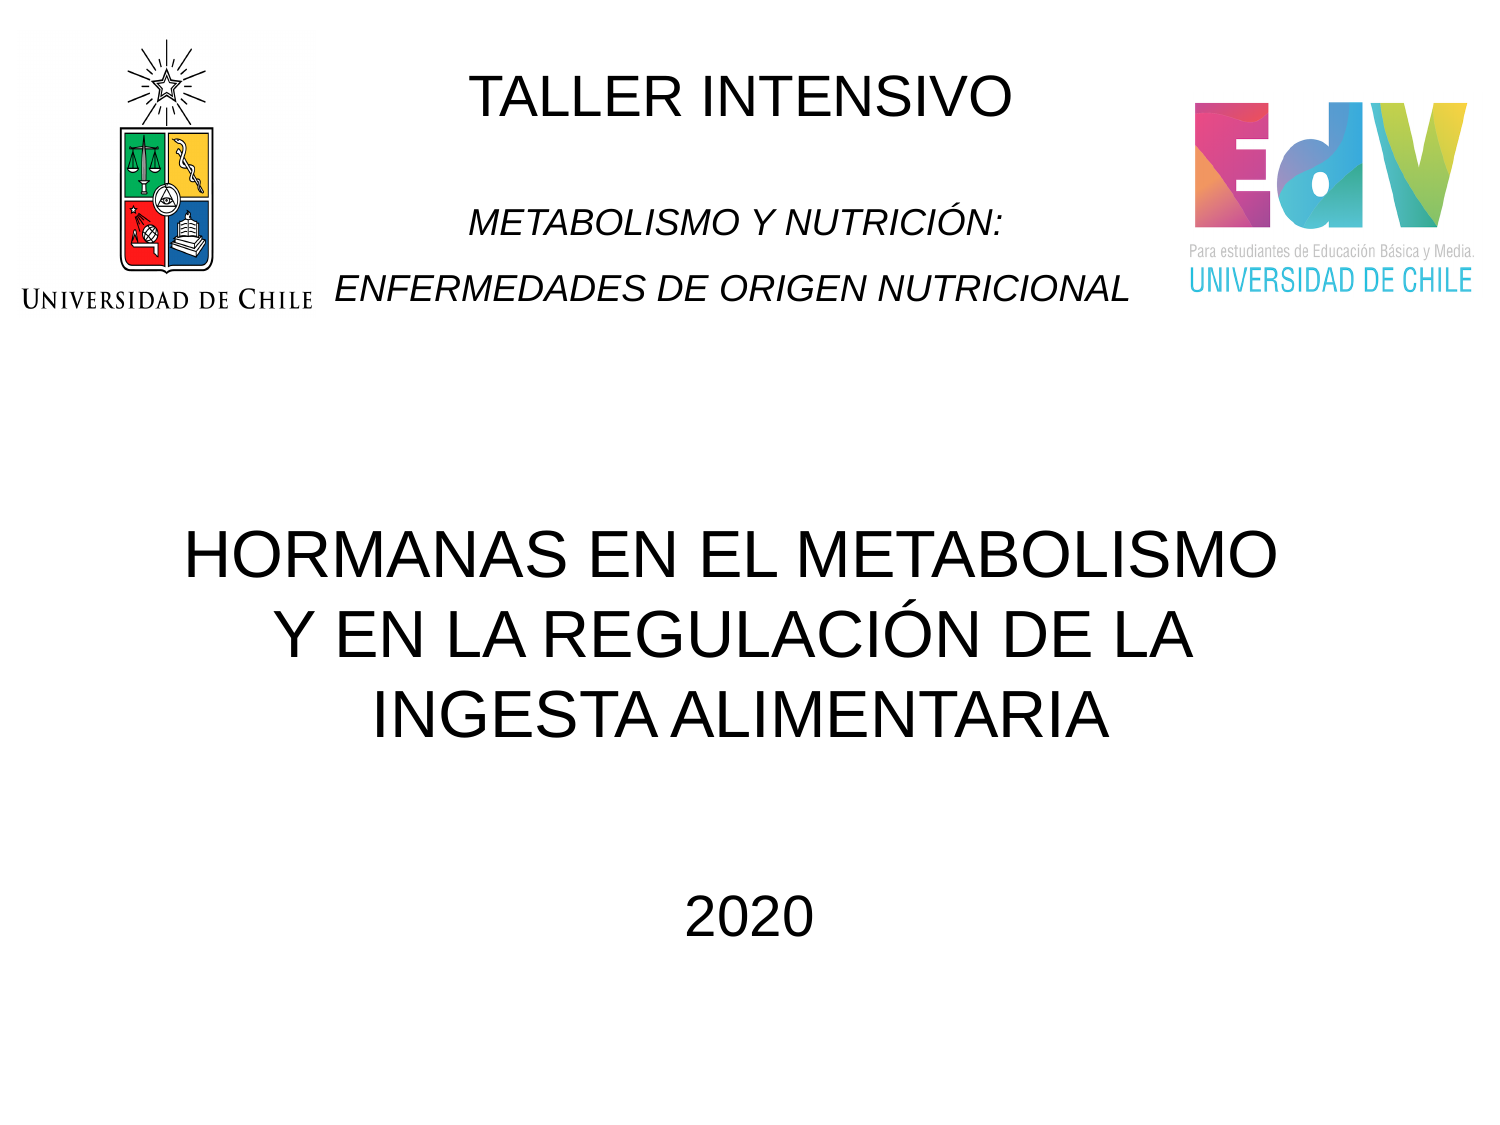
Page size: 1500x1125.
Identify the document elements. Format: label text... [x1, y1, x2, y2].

text_box TALLER INTENSIVO METABOLISMO Y NUTRICIÓN: ENFERMEDADES DE ORIGEN NUTRICIONAL [321, 50, 1164, 321]
text_box HORMANAS EN EL METABOLISMO Y EN LA REGULACIÓN DE LA INGESTA ALIMENTARIA [168, 503, 1314, 758]
picture [1184, 92, 1483, 299]
picture [17, 30, 316, 318]
text_box 2020 [670, 871, 830, 956]
